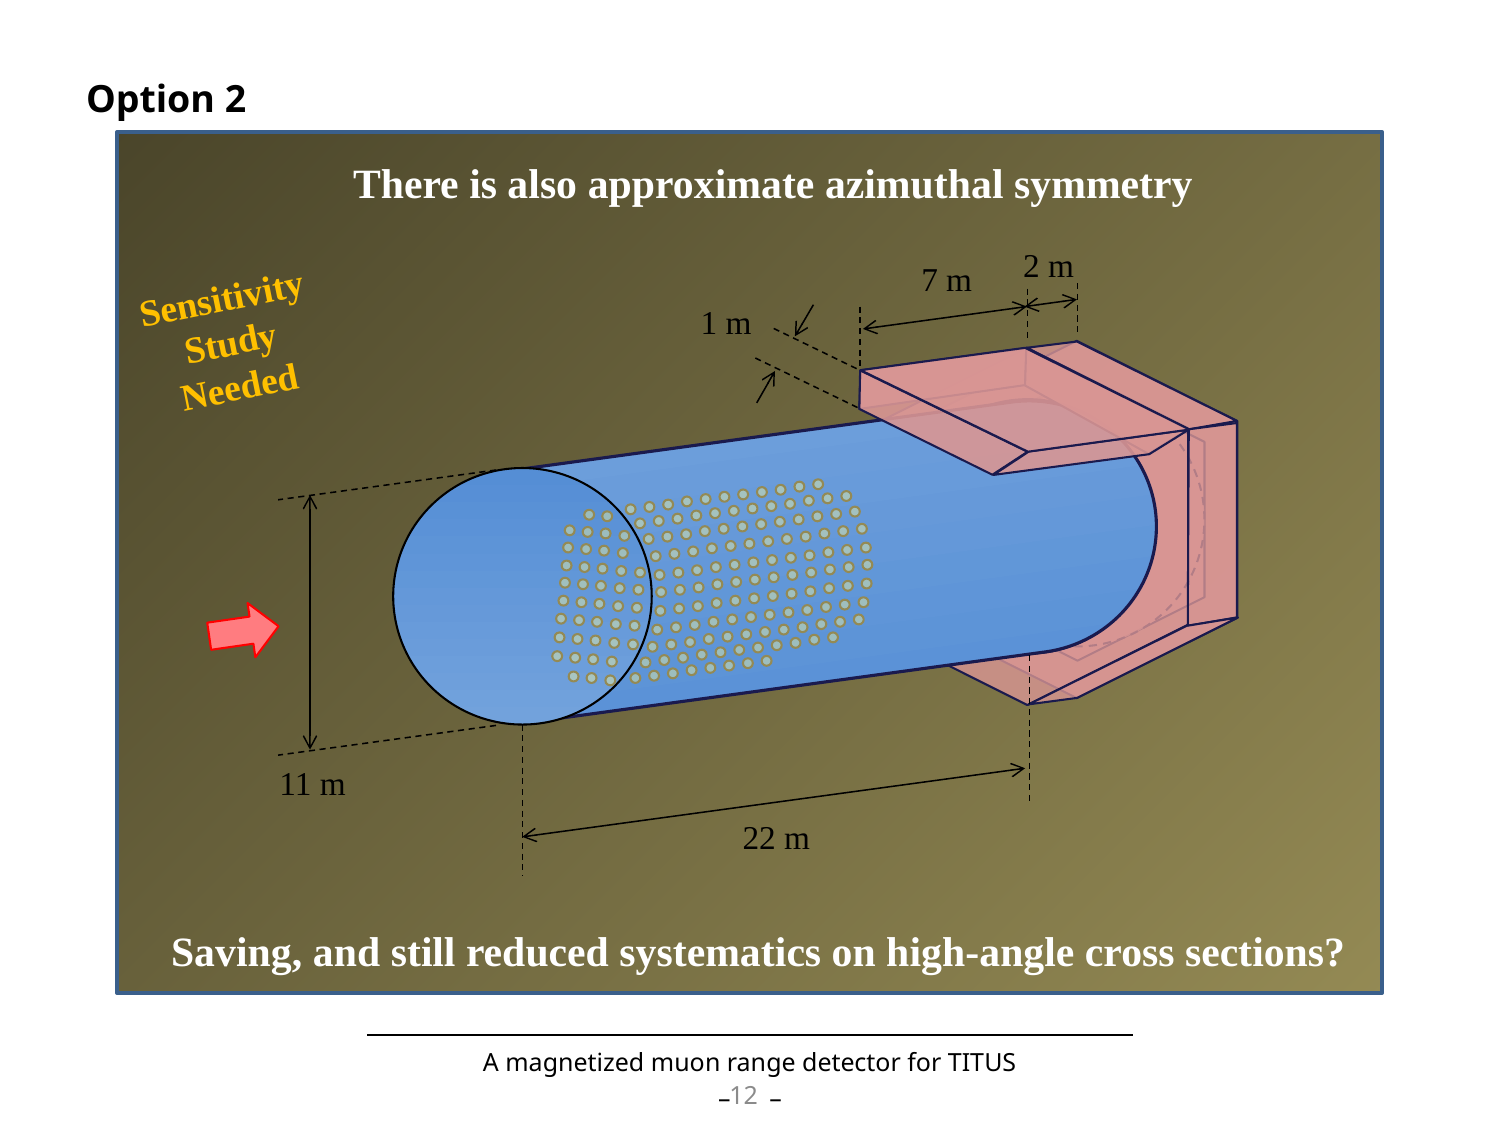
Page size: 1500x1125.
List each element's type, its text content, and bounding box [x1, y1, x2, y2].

slide_number 12 [367, 1076, 1133, 1118]
footer A magnetized muon range detector for TITUS [367, 1040, 1133, 1076]
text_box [117, 131, 1383, 994]
text_box Option 2 [71, 67, 262, 128]
